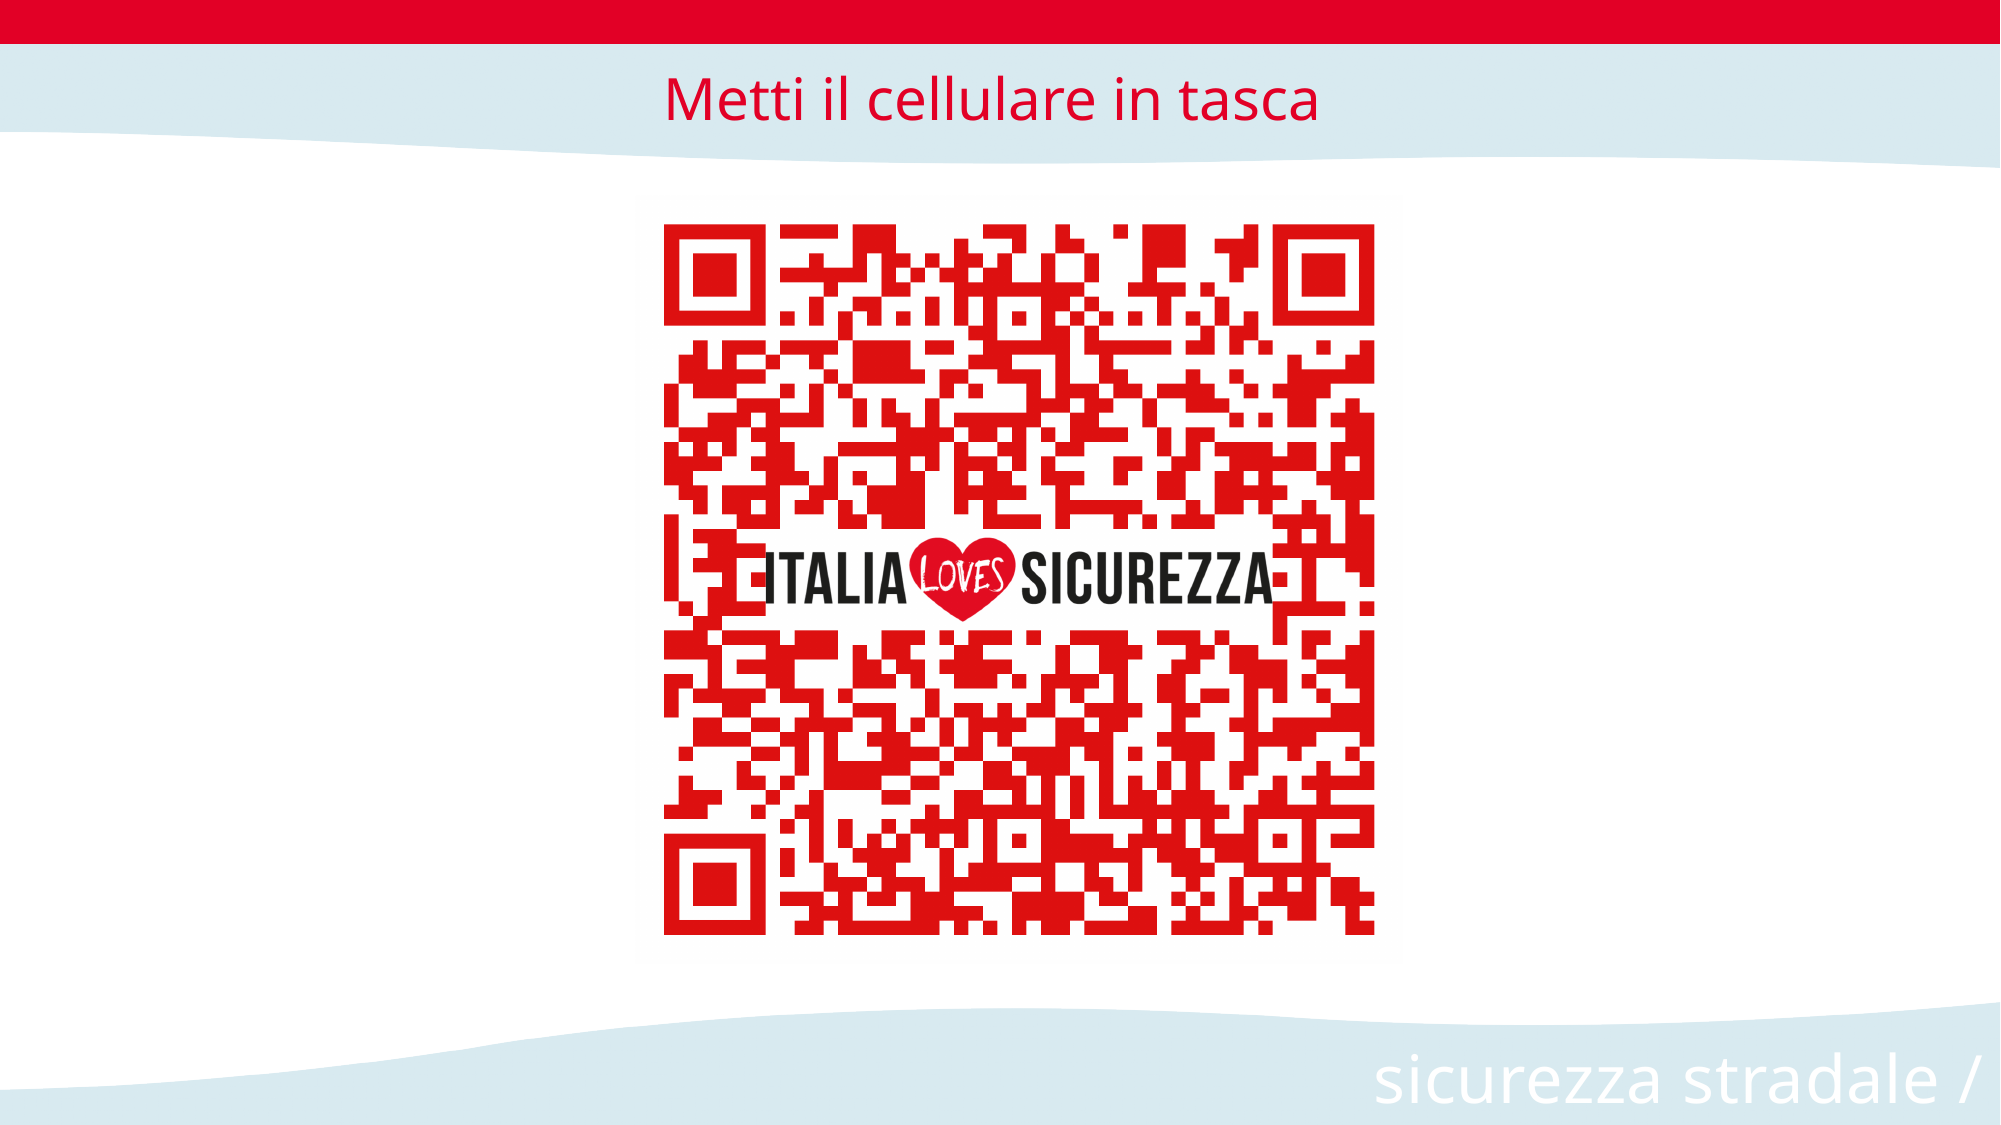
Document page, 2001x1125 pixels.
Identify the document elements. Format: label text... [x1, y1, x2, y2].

picture [0, 1002, 2001, 1125]
text_box Metti il cellulare in tasca [163, 39, 1837, 162]
picture [634, 195, 1403, 964]
picture [0, 44, 2000, 168]
text_box sicurezza stradale / distrazione [999, 1029, 2000, 1125]
